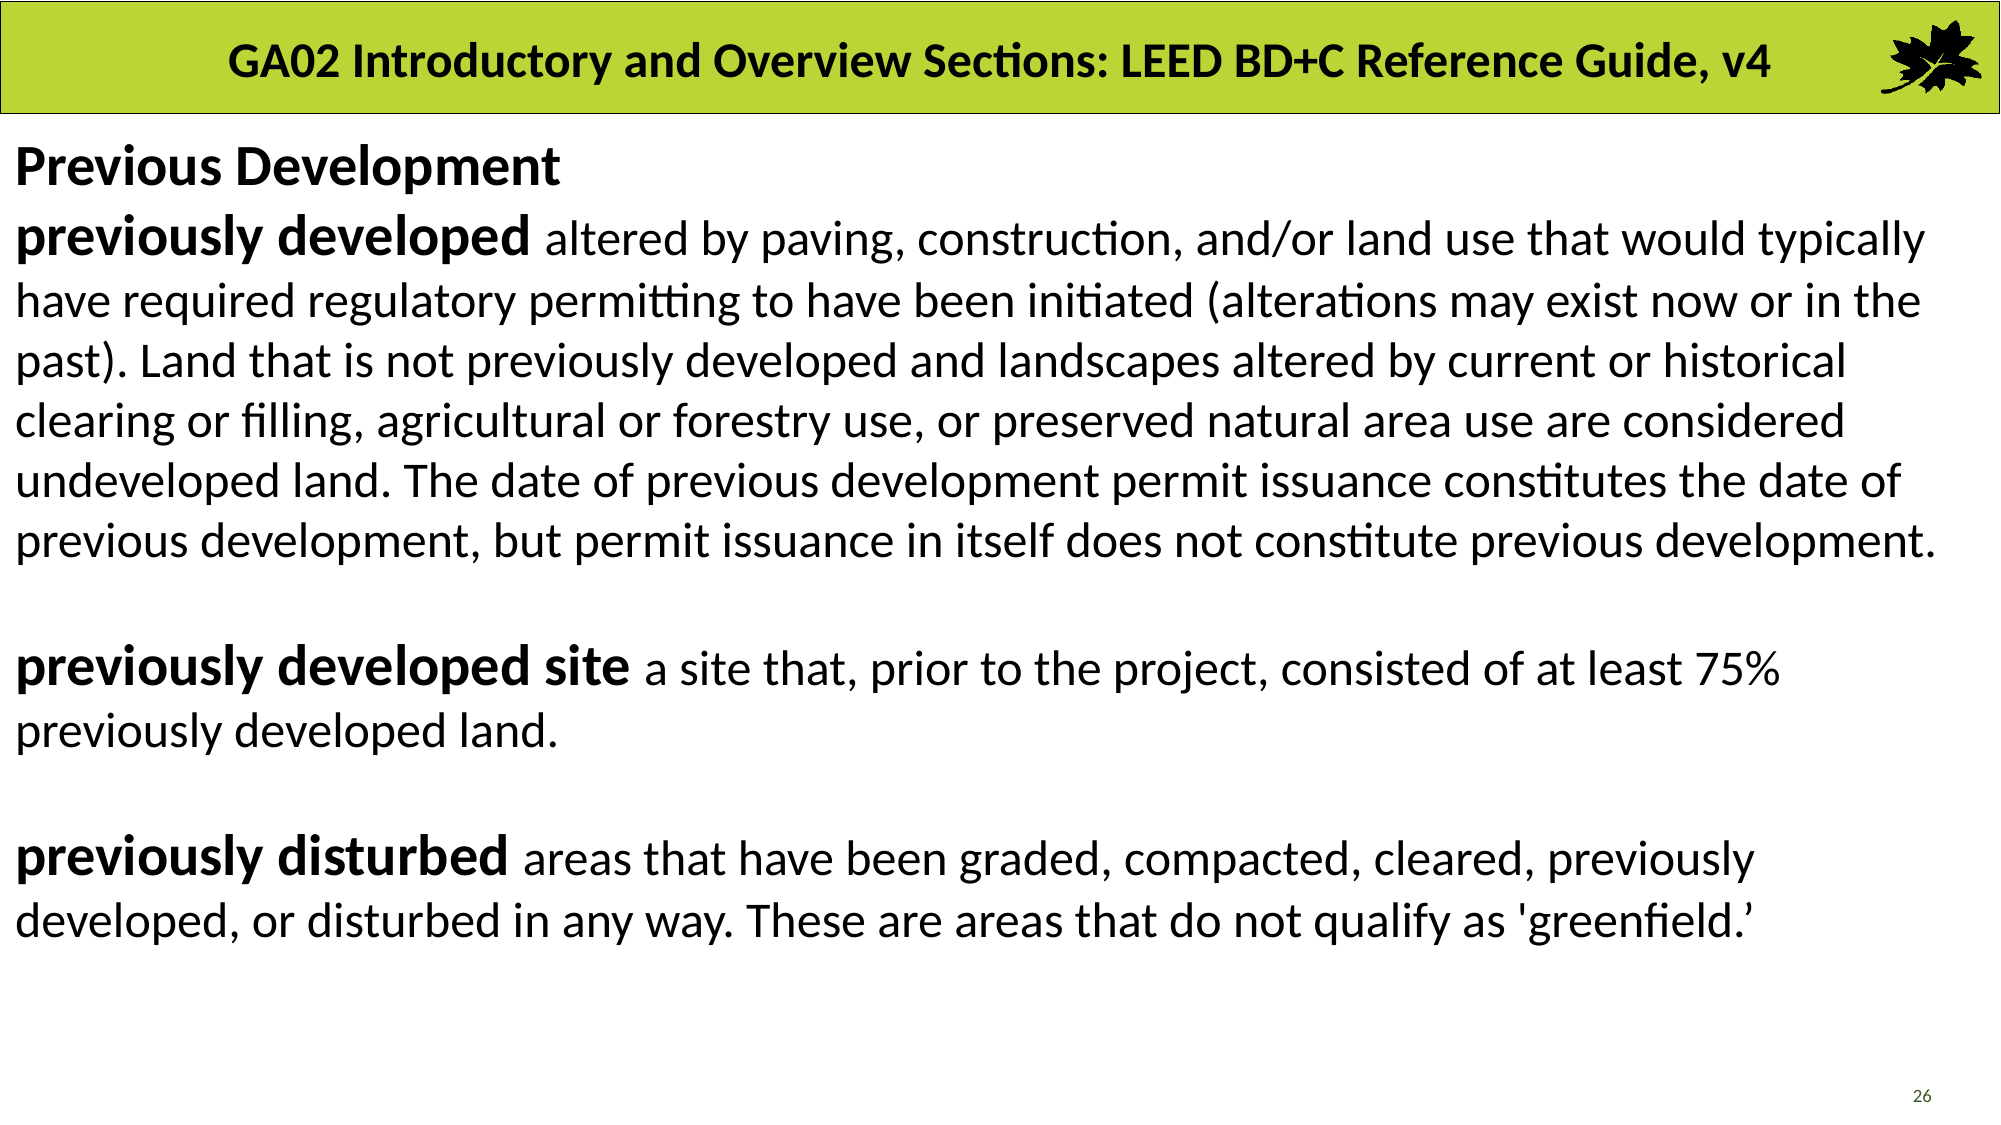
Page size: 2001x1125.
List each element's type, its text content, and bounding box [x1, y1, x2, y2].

text_box GA02 Introductory and Overview Sections: LEED BD+C Reference Guide, v4 [0, 1, 2000, 114]
slide_number 26 [1897, 1064, 2000, 1125]
text_box Previous Development previously developed altered by paving, construction, and/or land use that would typically have required regulatory permitting to have been initiated (alterations may exist now or in the past). Land that is not previously developed and landscapes altered by current or historical clearing or filling, agricultural or forestry use, or preserved natural area use are considered undeveloped land. The date of previous development permit issuance constitutes the date of previous development, but permit issuance in itself does not constitute previous development. previously developed site a site that, prior to the project, consisted of at least 75% previously developed land. previously disturbed areas that have been graded, compacted, cleared, previously developed, or disturbed in any way. These are areas that do not qualify as 'greenfield.’ [0, 120, 2000, 1125]
picture [1881, 18, 1982, 94]
